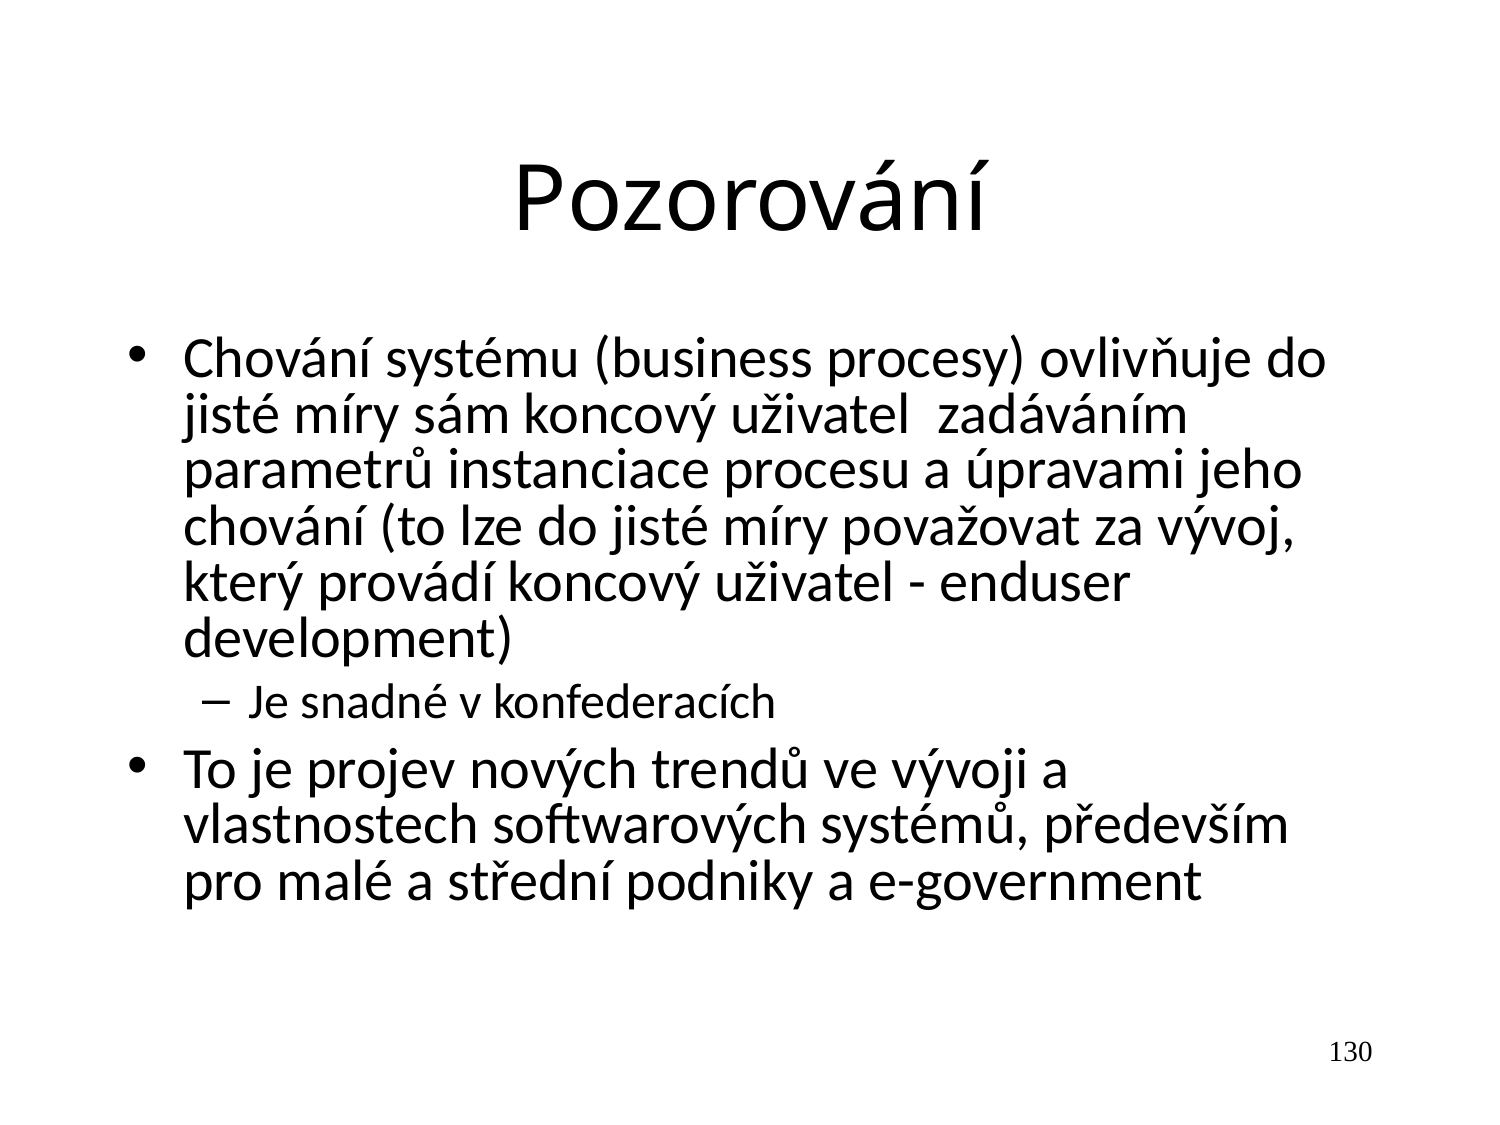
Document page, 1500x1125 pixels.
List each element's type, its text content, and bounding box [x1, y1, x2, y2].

text_box Pozorování [112, 99, 1388, 288]
text_box Chování systému (business procesy) ovlivňuje do jisté míry sám koncový uživatel zadáváním parametrů instanciace procesu a úpravami jeho chování (to lze do jisté míry považovat za vývoj, který provádí koncový uživatel - enduser development) Je snadné v konfederacích To je projev nových trendů ve vývoji a vlastnostech softwarových systémů, především pro malé a střední podniky a e-government [112, 324, 1388, 1000]
text_box 130 [1074, 1024, 1388, 1100]
